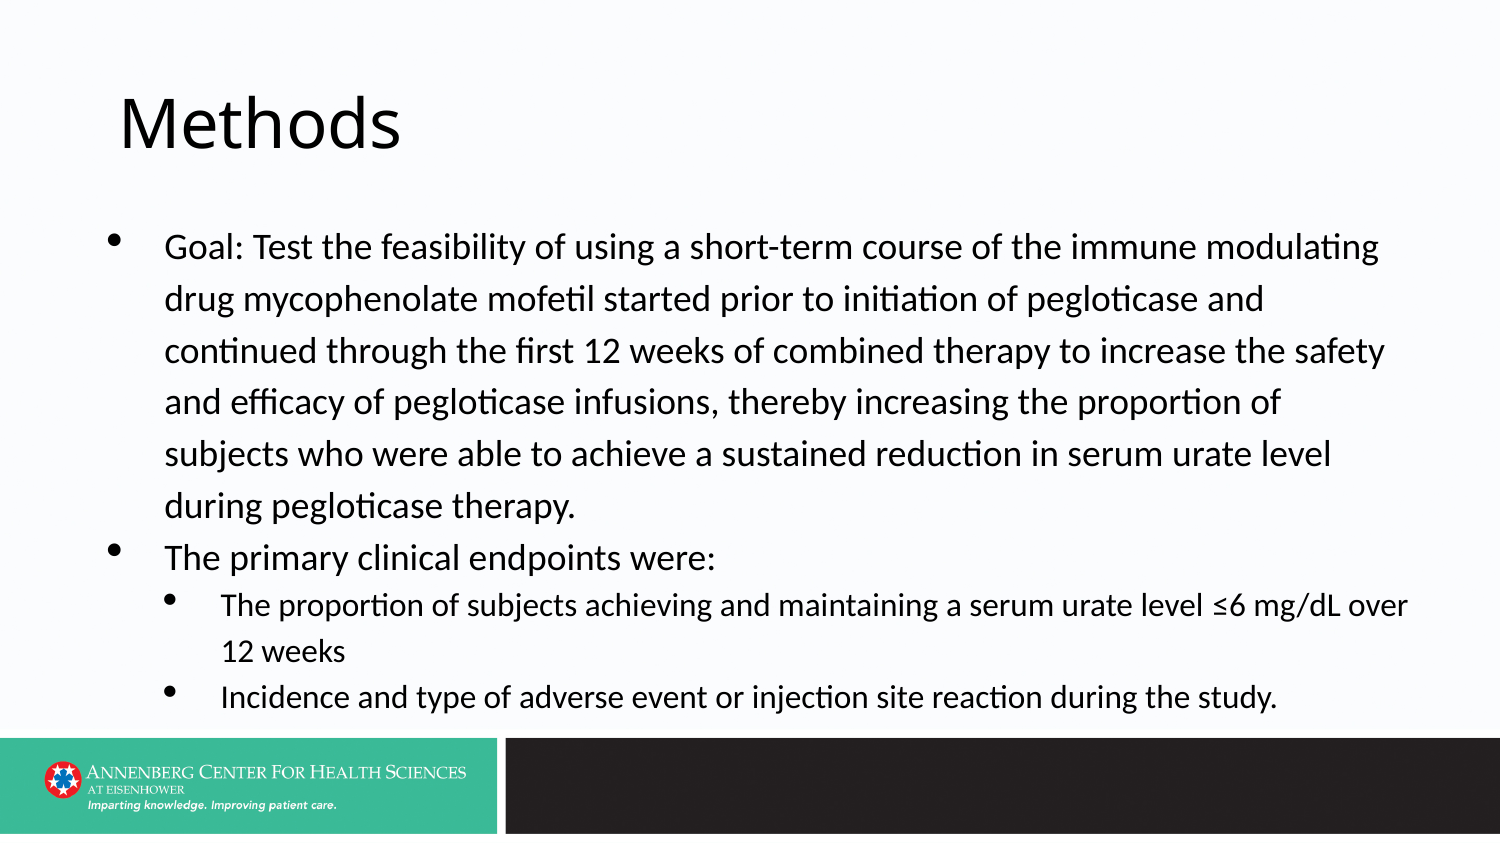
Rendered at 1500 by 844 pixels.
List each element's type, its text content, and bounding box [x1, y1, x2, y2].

picture [0, 0, 1500, 844]
list Goal: Test the feasibility of using a short-term course of the immune modulating drug mycophenolate mofetil started prior to initiation of pegloticase and continued through the first 12 weeks of combined therapy to increase the safety and efficacy of pegloticase infusions, thereby increasing the proportion of subjects who were able to achieve a sustained reduction in serum urate level during pegloticase therapy. The primary clinical endpoints were: The proportion of subjects achieving and maintaining a serum urate level ≤6 mg/dL over 12 weeks Incidence and type of adverse event or injection site reaction during the study. [93, 207, 1429, 705]
title Methods [103, 44, 1397, 207]
